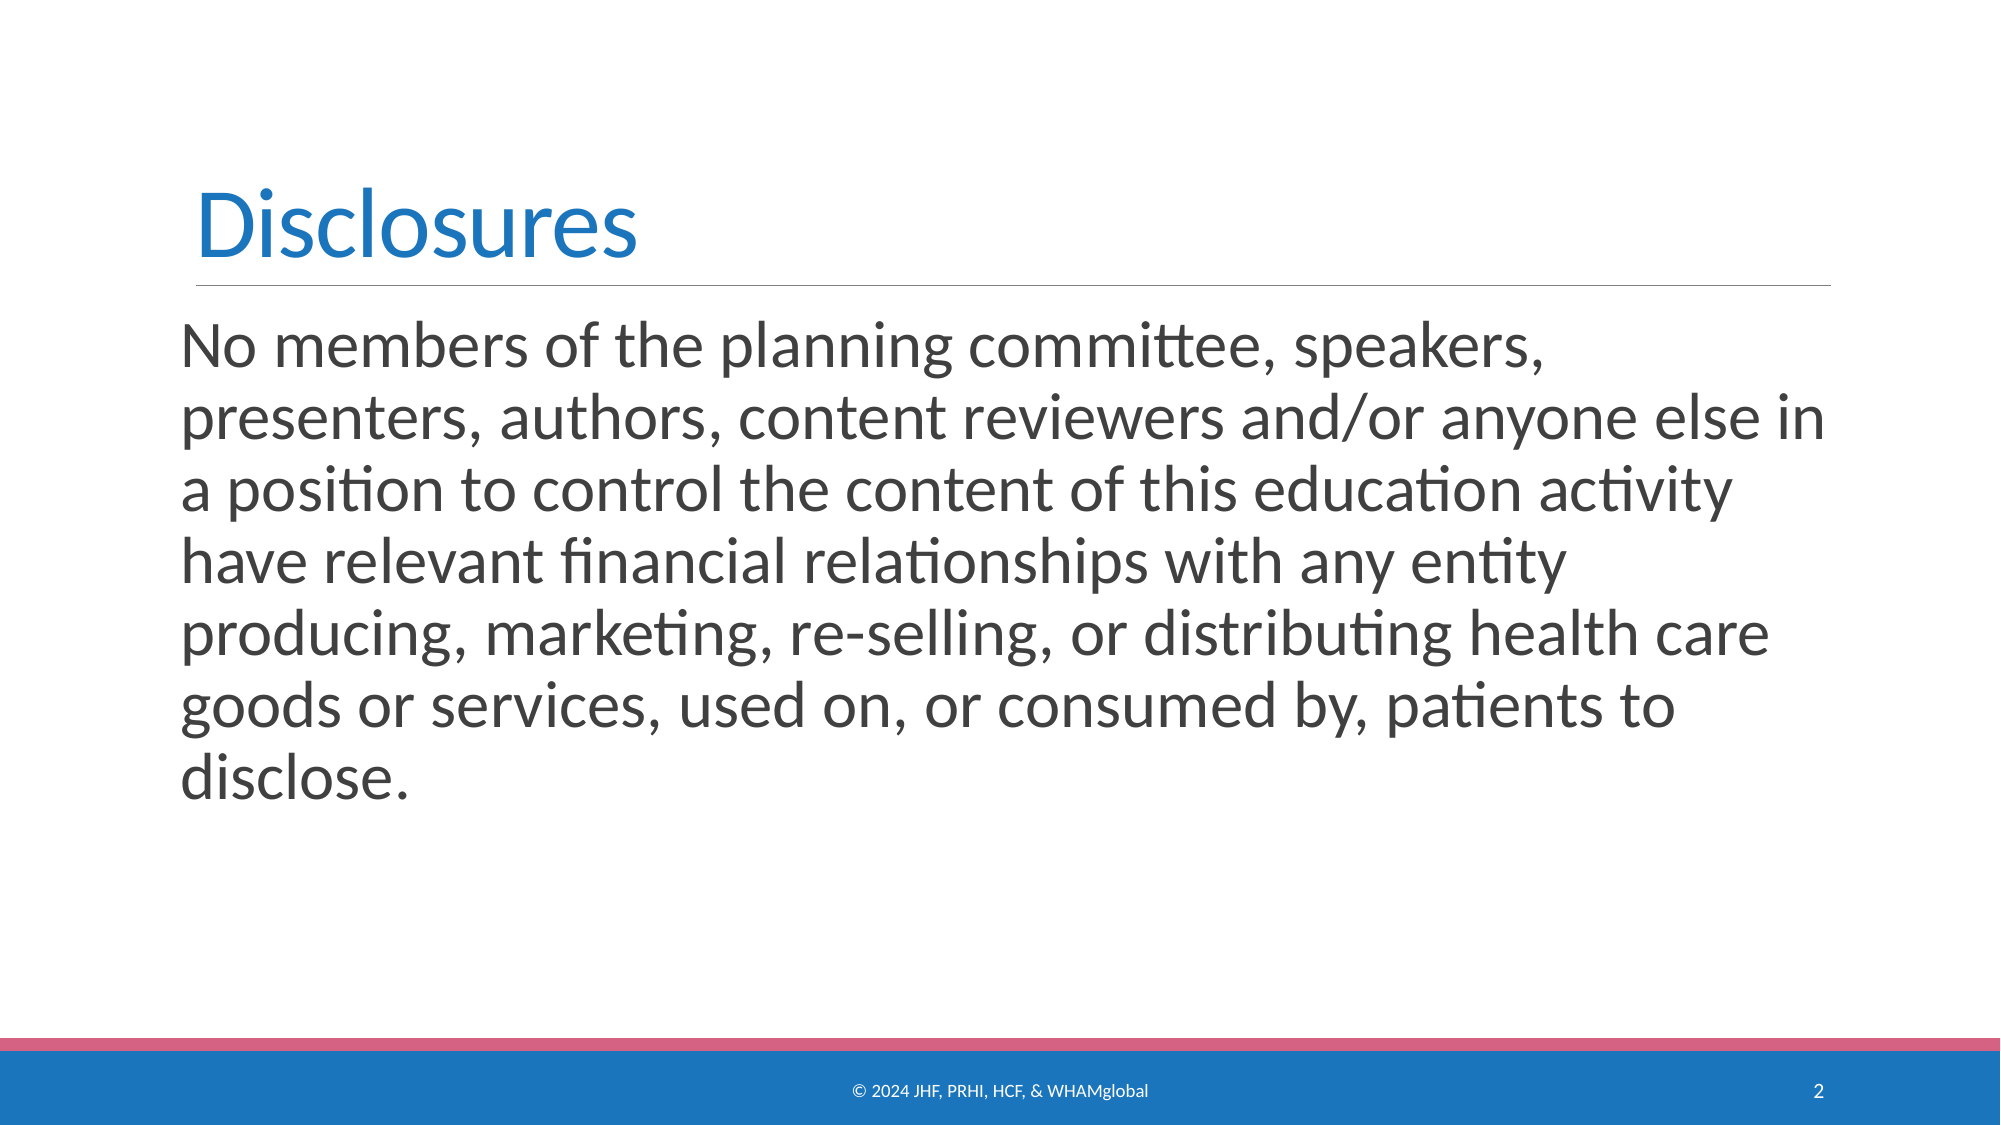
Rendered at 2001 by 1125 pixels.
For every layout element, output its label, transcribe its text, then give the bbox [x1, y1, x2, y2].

list No members of the planning committee, speakers, presenters, authors, content reviewers and/or anyone else in a position to control the content of this education activity have relevant financial relationships with any entity producing, marketing, re-selling, or distributing health care goods or services, used on, or consumed by, patients to disclose. [180, 302, 1830, 963]
slide_number 2 [1624, 1059, 1840, 1120]
footer © 2024 JHF, PRHI, HCF, & WHAMglobal [604, 1059, 1396, 1120]
title Disclosures [180, 47, 1830, 285]
